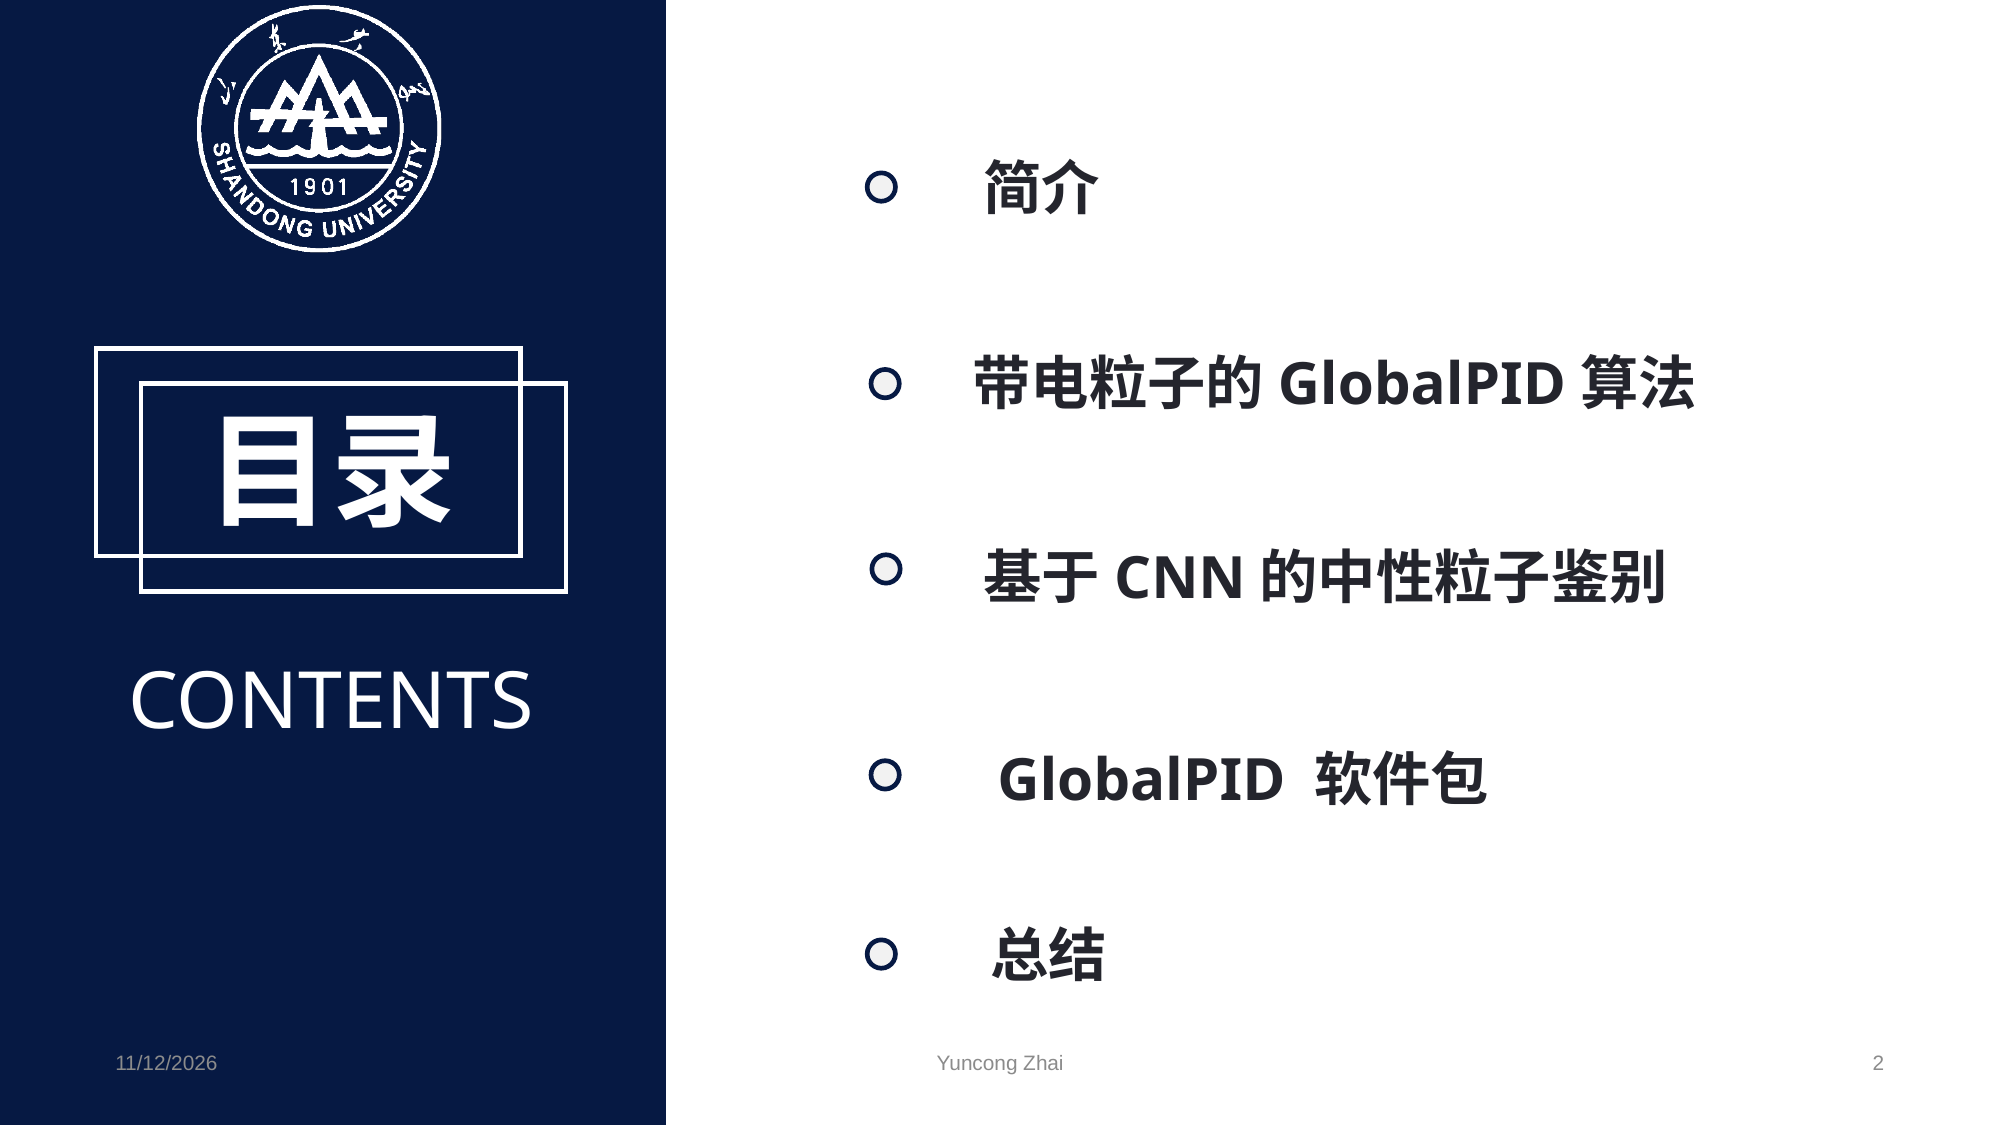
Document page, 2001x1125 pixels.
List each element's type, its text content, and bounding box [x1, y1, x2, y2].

slide_number 2 [1456, 1035, 1900, 1088]
text_box [0, 0, 665, 1125]
text_box 总结 [975, 911, 1683, 996]
text_box 带电粒子的GlobalPID算法 [957, 338, 1977, 484]
text_box CONTENTS [78, 642, 584, 752]
text_box GlobalPID 软件包 [982, 734, 1690, 820]
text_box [95, 348, 567, 592]
picture [190, 0, 448, 257]
footer Yuncong Zhai [675, 1035, 1325, 1088]
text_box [867, 172, 901, 969]
text_box 简介 [968, 144, 1656, 229]
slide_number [100, 1035, 544, 1088]
text_box 基于CNN的中性粒子鉴别 [968, 532, 2000, 618]
